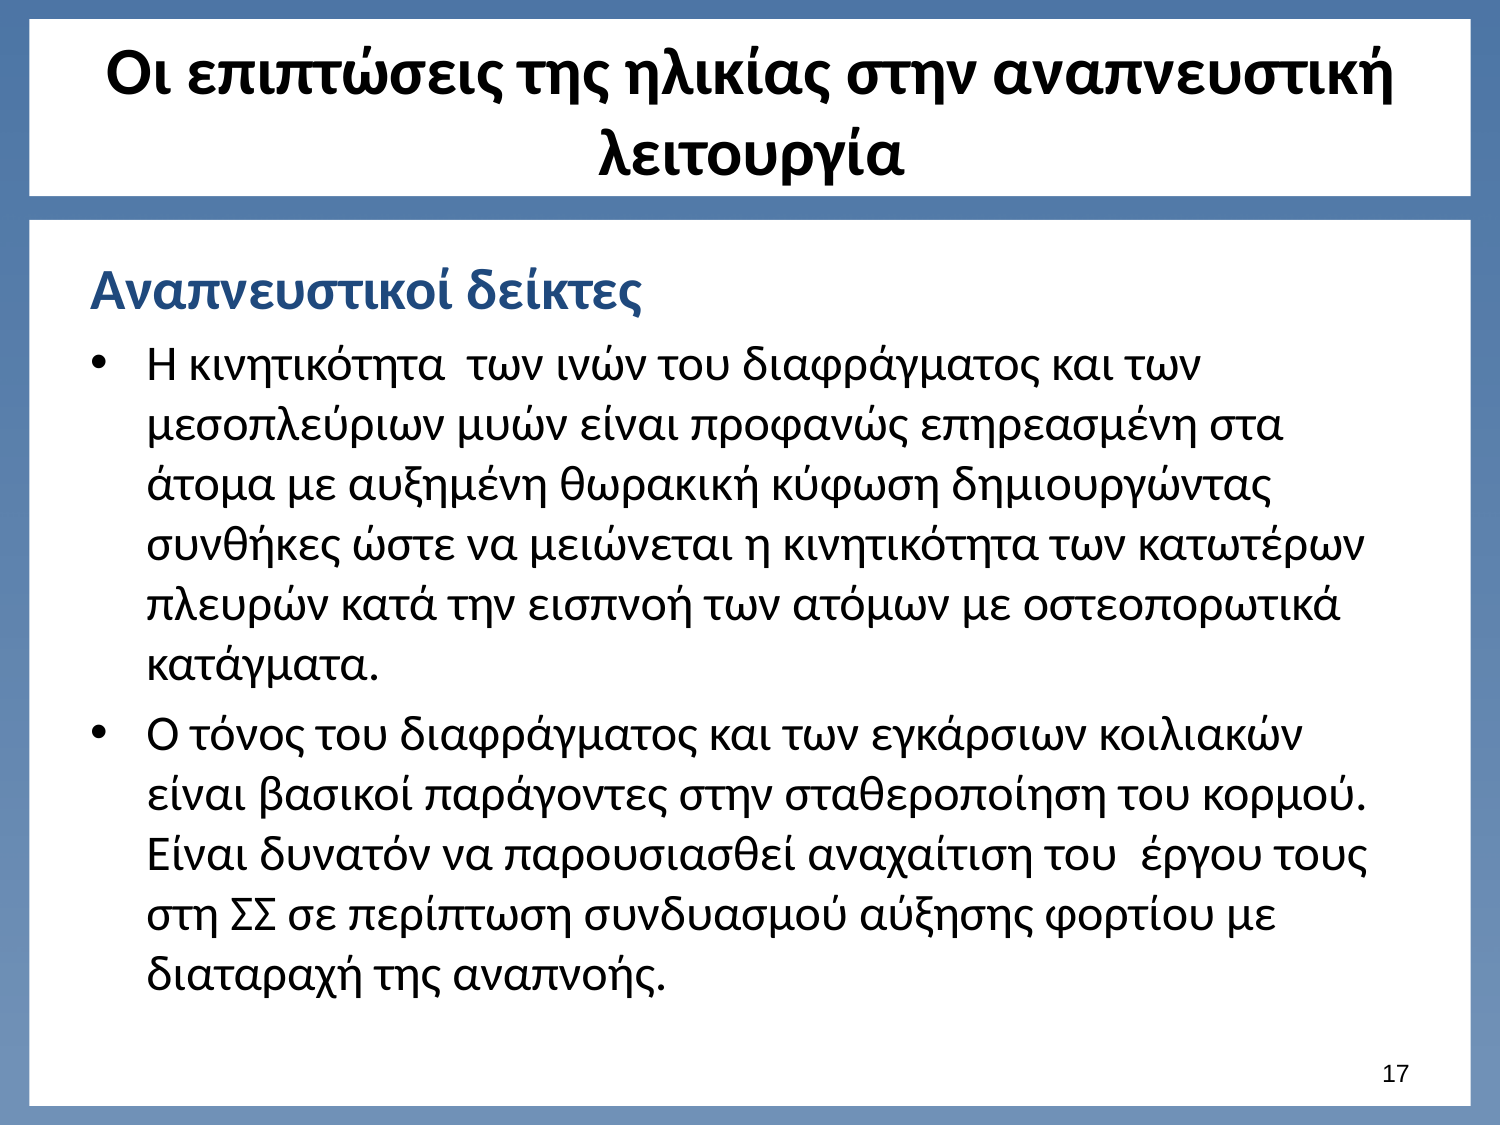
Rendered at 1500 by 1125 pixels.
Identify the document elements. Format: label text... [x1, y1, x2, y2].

title Οι επιπτώσεις της ηλικίας στην αναπνευστική λειτουργία [76, 19, 1427, 197]
slide_number 16 [1074, 1042, 1425, 1103]
list Αναπνευστικοί δείκτες Η κινητικότητα των ινών του διαφράγματος και των μεσοπλεύριων μυών είναι προφανώς επηρεασμένη στα άτομα με αυξημένη θωρακική κύφωση δημιουργώντας συνθήκες ώστε να μειώνεται η κινητικότητα των κατωτέρων πλευρών κατά την εισπνοή των ατόμων με οστεοπορωτικά κατάγματα. Ο τόνος του διαφράγματος και των εγκάρσιων κοιλιακών είναι βασικοί παράγοντες στην σταθεροποίηση του κορμού. Είναι δυνατόν να παρουσιασθεί αναχαίτιση του έργου τους στη ΣΣ σε περίπτωση συνδυασμού αύξησης φορτίου με διαταραχή της αναπνοής. [75, 243, 1425, 1024]
